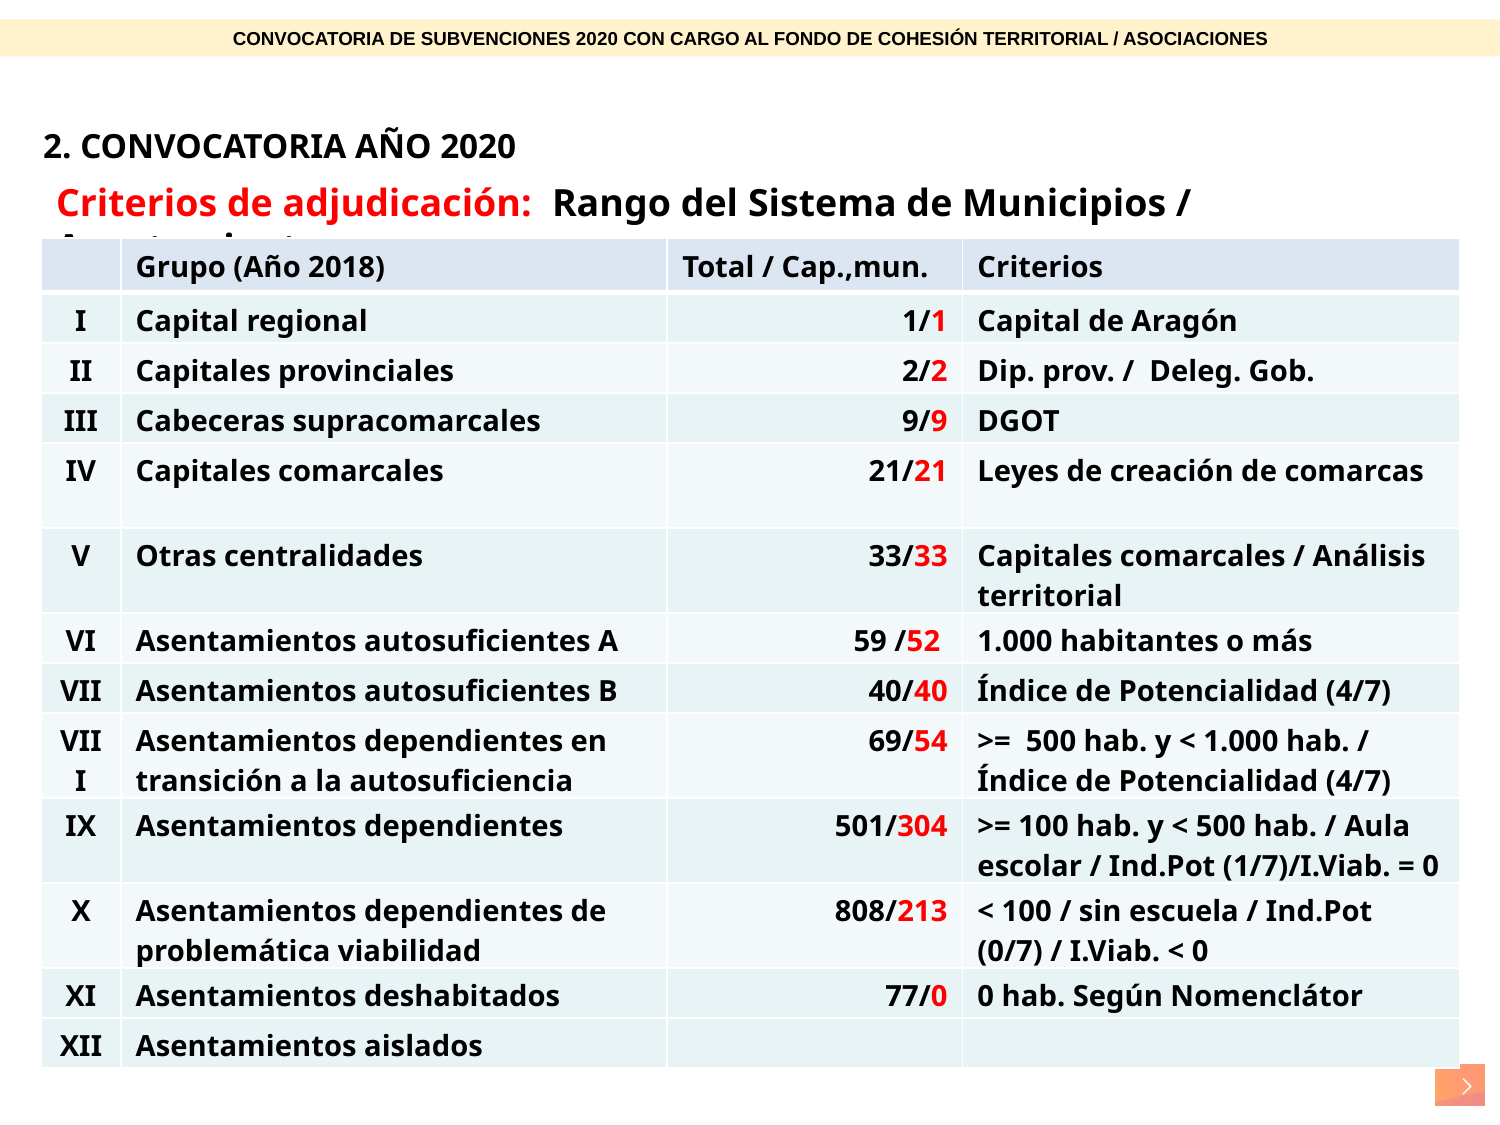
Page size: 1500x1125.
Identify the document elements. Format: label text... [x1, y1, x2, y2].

table_cell Otras centralidades [122, 529, 666, 612]
table_cell XII [42, 1019, 120, 1067]
table_cell Asentamientos deshabitados [122, 969, 666, 1017]
table_cell V [42, 529, 120, 612]
table_cell Capitales comarcales [122, 444, 666, 527]
text_box Criterios de adjudicación: Rango del Sistema de Municipios / Asentamientos [41, 171, 1485, 277]
table_cell 69/54 [668, 714, 962, 797]
table_cell 40/40 [668, 664, 962, 712]
table_cell Asentamientos autosuficientes A [122, 614, 666, 662]
table_cell VIII [42, 714, 120, 797]
table_cell Capital de Aragón [963, 295, 1459, 342]
table_cell >= 500 hab. y < 1.000 hab. / Índice de Potencialidad (4/7) [963, 714, 1459, 797]
table_cell Asentamientos dependientes [122, 799, 666, 882]
table_cell Capitales provinciales [122, 344, 666, 392]
picture [1434, 1064, 1485, 1107]
table_cell IX [42, 799, 120, 882]
table_cell 2/2 [668, 344, 962, 392]
table_cell 501/304 [668, 799, 962, 882]
table_cell Capitales comarcales / Análisis territorial [963, 529, 1459, 612]
table_cell 59 /52 [668, 614, 962, 662]
table_cell Cabeceras supracomarcales [122, 394, 666, 442]
table_cell 21/21 [668, 444, 962, 527]
table_cell Asentamientos autosuficientes B [122, 664, 666, 712]
table_cell DGOT [963, 394, 1459, 442]
text_box CONVOCATORIA DE SUBVENCIONES 2020 CON CARGO AL FONDO DE COHESIÓN TERRITORIAL / ASOCIACIONES [0, 19, 1500, 57]
table_cell >= 100 hab. y < 500 hab. / Aula escolar / Ind.Pot (1/7)/I.Viab. = 0 [963, 799, 1459, 882]
table_header Total / Cap.,mun. [668, 239, 962, 290]
table_cell XI [42, 969, 120, 1017]
table_cell 1.000 habitantes o más [963, 614, 1459, 662]
table_cell Asentamientos dependientes en transición a la autosuficiencia [122, 714, 666, 797]
table_cell [963, 1019, 1459, 1067]
table_cell III [42, 394, 120, 442]
table_cell X [42, 884, 120, 967]
table_cell Índice de Potencialidad (4/7) [963, 664, 1459, 712]
table_cell 33/33 [668, 529, 962, 612]
table_cell IV [42, 444, 120, 527]
text_box 2. CONVOCATORIA AÑO 2020 [28, 117, 1435, 173]
table_cell II [42, 344, 120, 392]
table_cell 77/0 [668, 969, 962, 1017]
table_cell Asentamientos dependientes de problemática viabilidad [122, 884, 666, 967]
table_cell Dip. prov. / Deleg. Gob. [963, 344, 1459, 392]
table_cell 1/1 [668, 295, 962, 342]
table_cell I [42, 295, 120, 342]
table_header Criterios [963, 239, 1459, 290]
table_cell VI [42, 614, 120, 662]
table_header Grupo (Año 2018) [122, 239, 666, 290]
table_cell < 100 / sin escuela / Ind.Pot (0/7) / I.Viab. < 0 [963, 884, 1459, 967]
table_header [42, 239, 120, 290]
table_cell [668, 1019, 962, 1067]
table_cell VII [42, 664, 120, 712]
table_cell Leyes de creación de comarcas [963, 444, 1459, 527]
table_cell Capital regional [122, 295, 666, 342]
table_cell Asentamientos aislados [122, 1019, 666, 1067]
table_cell 0 hab. Según Nomenclátor [963, 969, 1459, 1017]
table_cell 808/213 [668, 884, 962, 967]
table_cell 9/9 [668, 394, 962, 442]
